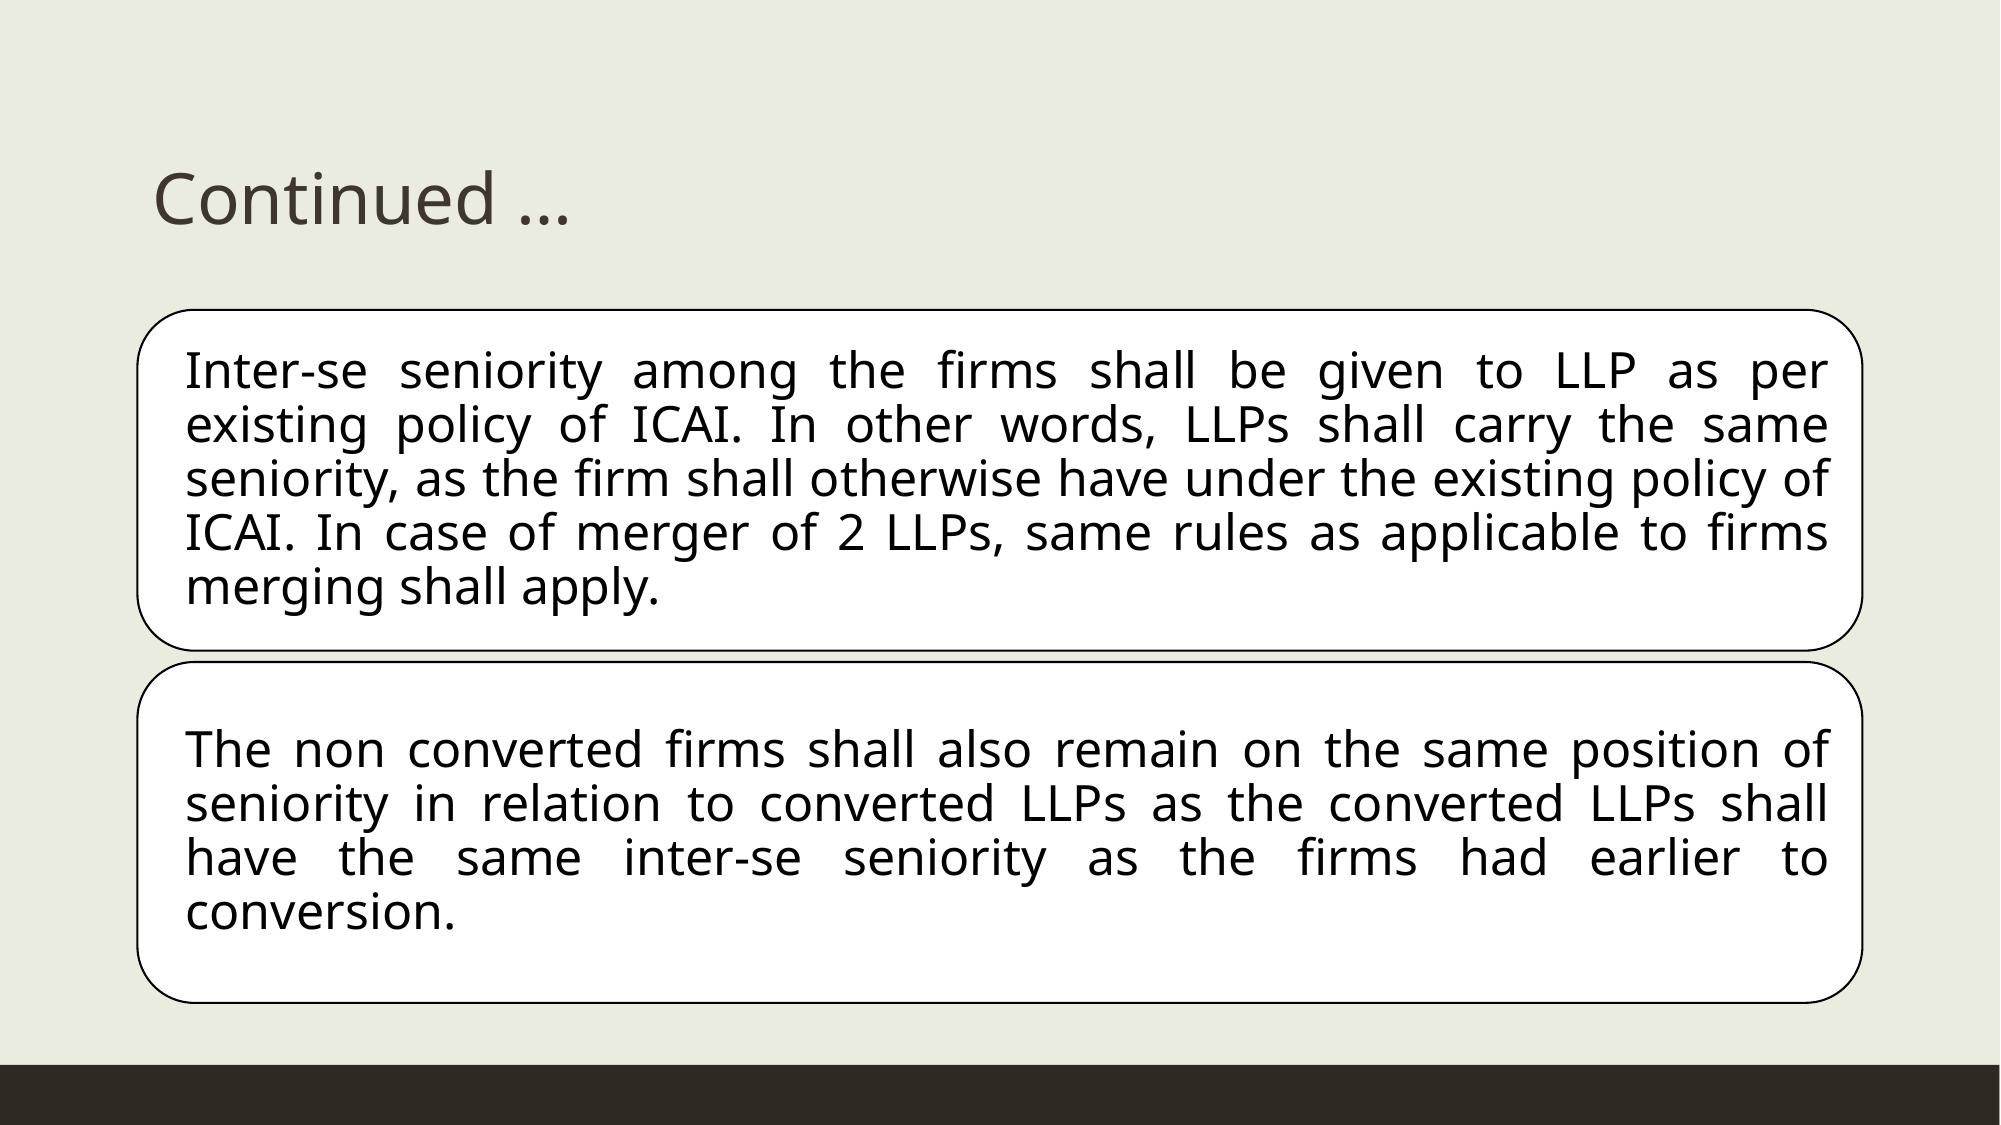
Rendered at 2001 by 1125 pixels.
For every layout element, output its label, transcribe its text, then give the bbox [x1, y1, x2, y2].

title Continued … [137, 59, 1863, 248]
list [137, 299, 1863, 1014]
